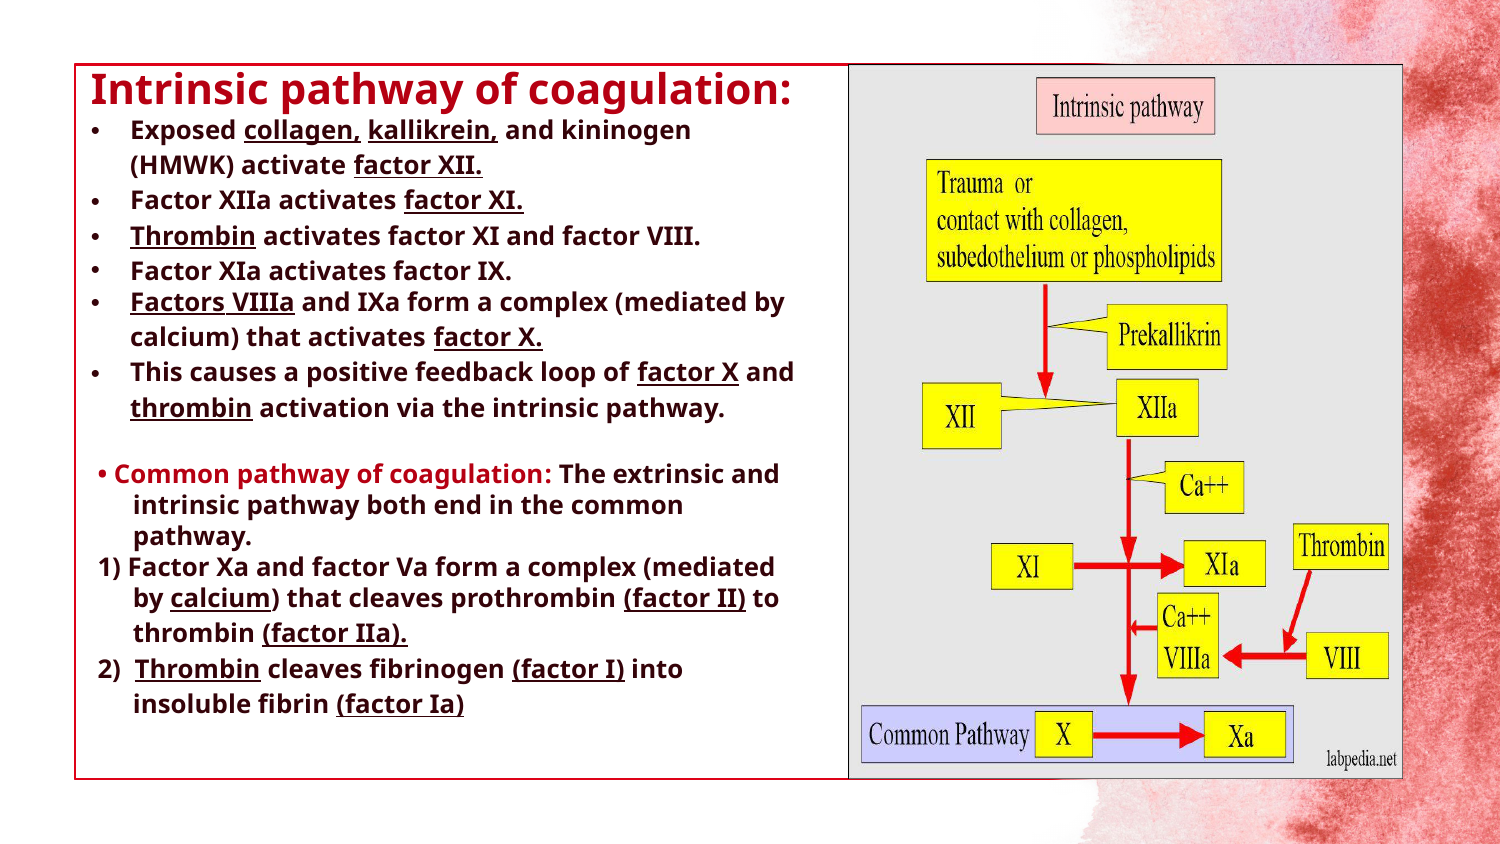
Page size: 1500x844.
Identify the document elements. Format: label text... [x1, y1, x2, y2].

text_box Intrinsic pathway of coagulation: Exposed collagen, kallikrein, and kininogen (HMWK) activate factor XII. Factor XIIa activates factor XI. Thrombin activates factor XI and factor VIII. Factor XIa activates factor IX. Factors VIIIa and IXa form a complex (mediated by calcium) that activates factor X. This causes a positive feedback loop of factor X and thrombin activation via the intrinsic pathway. • Common pathway of coagulation: The extrinsic and intrinsic pathway both end in the common pathway. 1) Factor Xa and factor Va form a complex (mediated by calcium) that cleaves prothrombin (factor II) to thrombin (factor IIa). 2) Thrombin cleaves fibrinogen (factor I) into insoluble fibrin (factor Ia) [54, 47, 812, 797]
picture [847, 0, 1500, 844]
